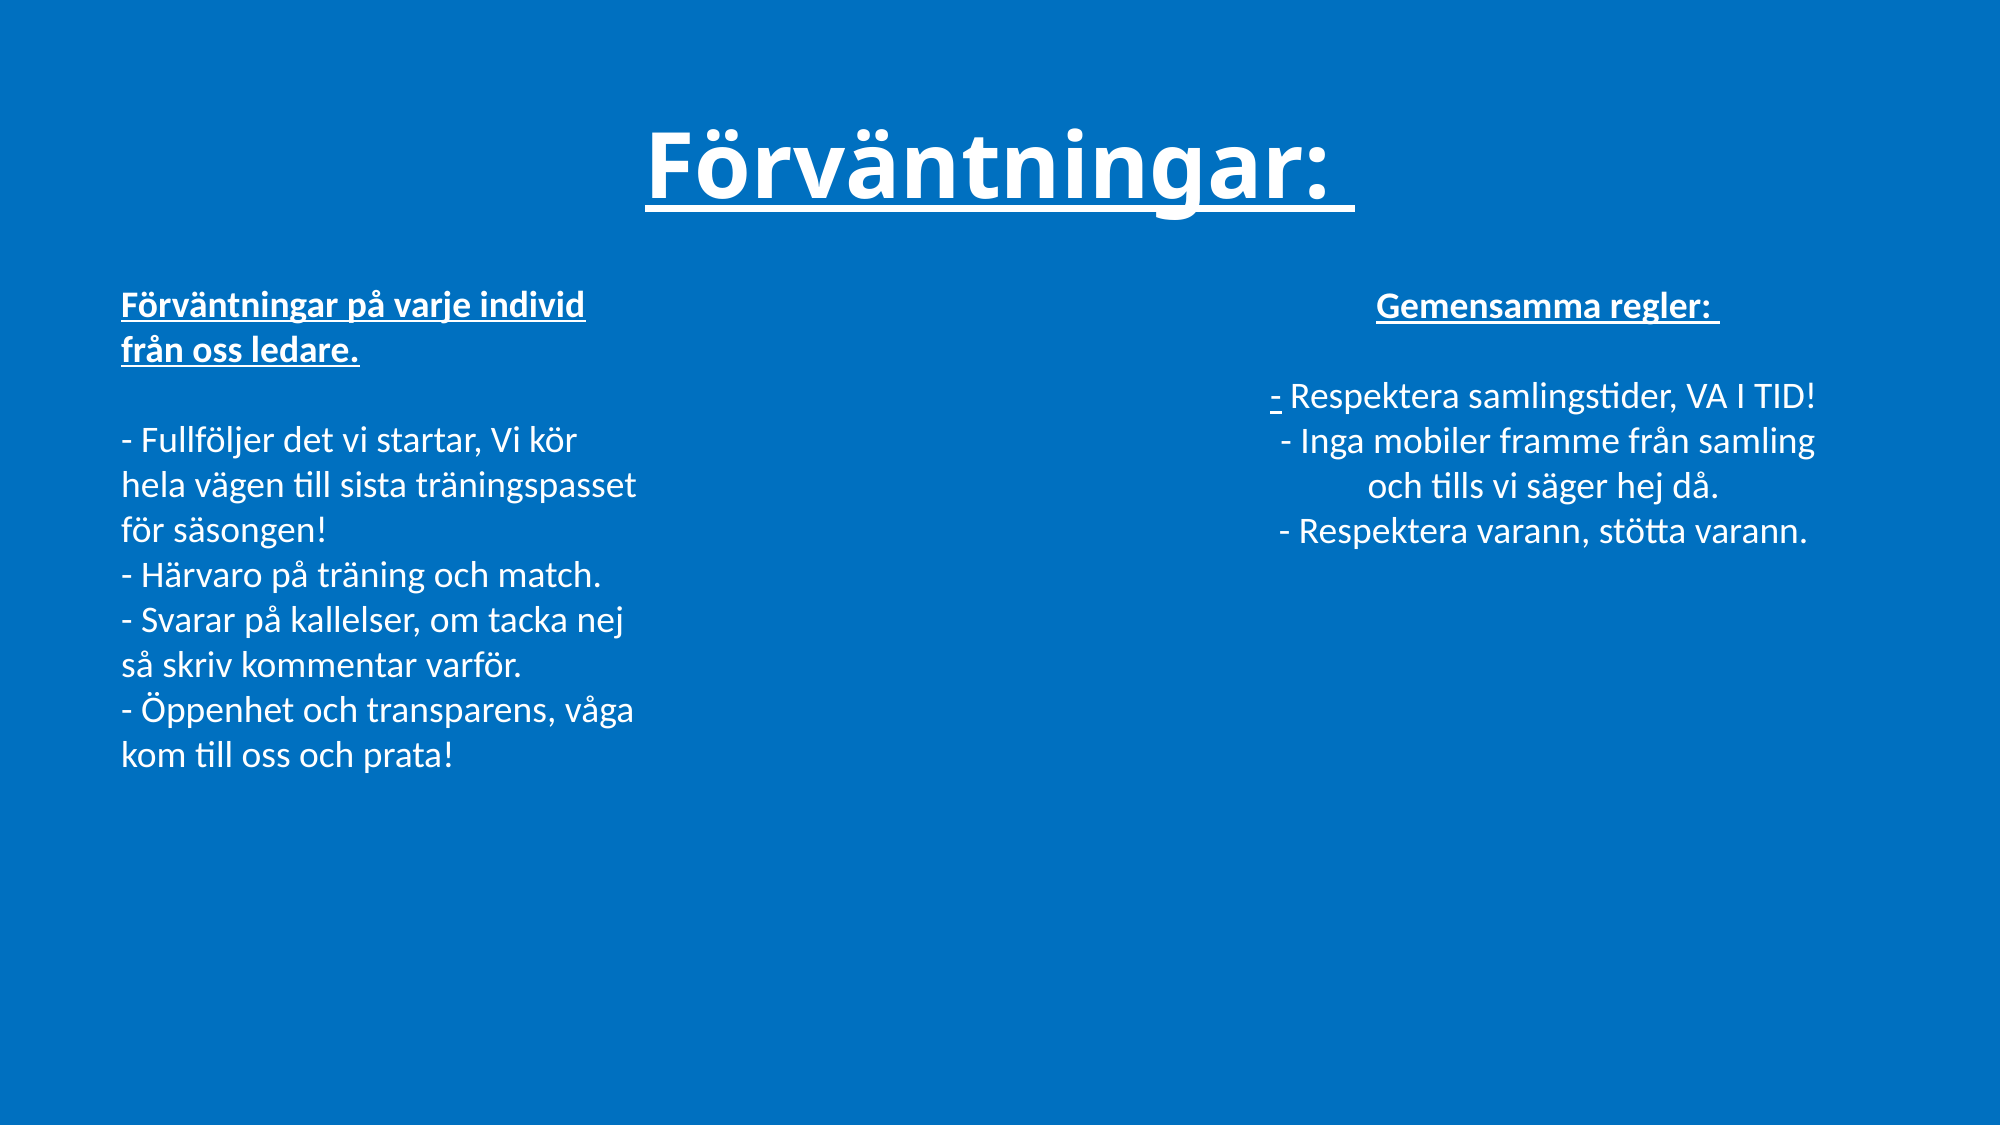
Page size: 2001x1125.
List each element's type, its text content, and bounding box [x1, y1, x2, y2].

text_box Förväntningar på varje individ från oss ledare. - Fullföljer det vi startar, Vi kör hela vägen till sista träningspasset för säsongen! - Härvaro på träning och match. - Svarar på kallelser, om tacka nej så skriv kommentar varför. - Öppenhet och transparens, våga kom till oss och prata! [106, 272, 664, 828]
text_box Gemensamma regler: - Respektera samlingstider, VA I TID! - Inga mobiler framme från samling och tills vi säger hej då. - Respektera varann, stötta varann. [1233, 273, 1863, 604]
title Förväntningar: [137, 59, 1863, 278]
